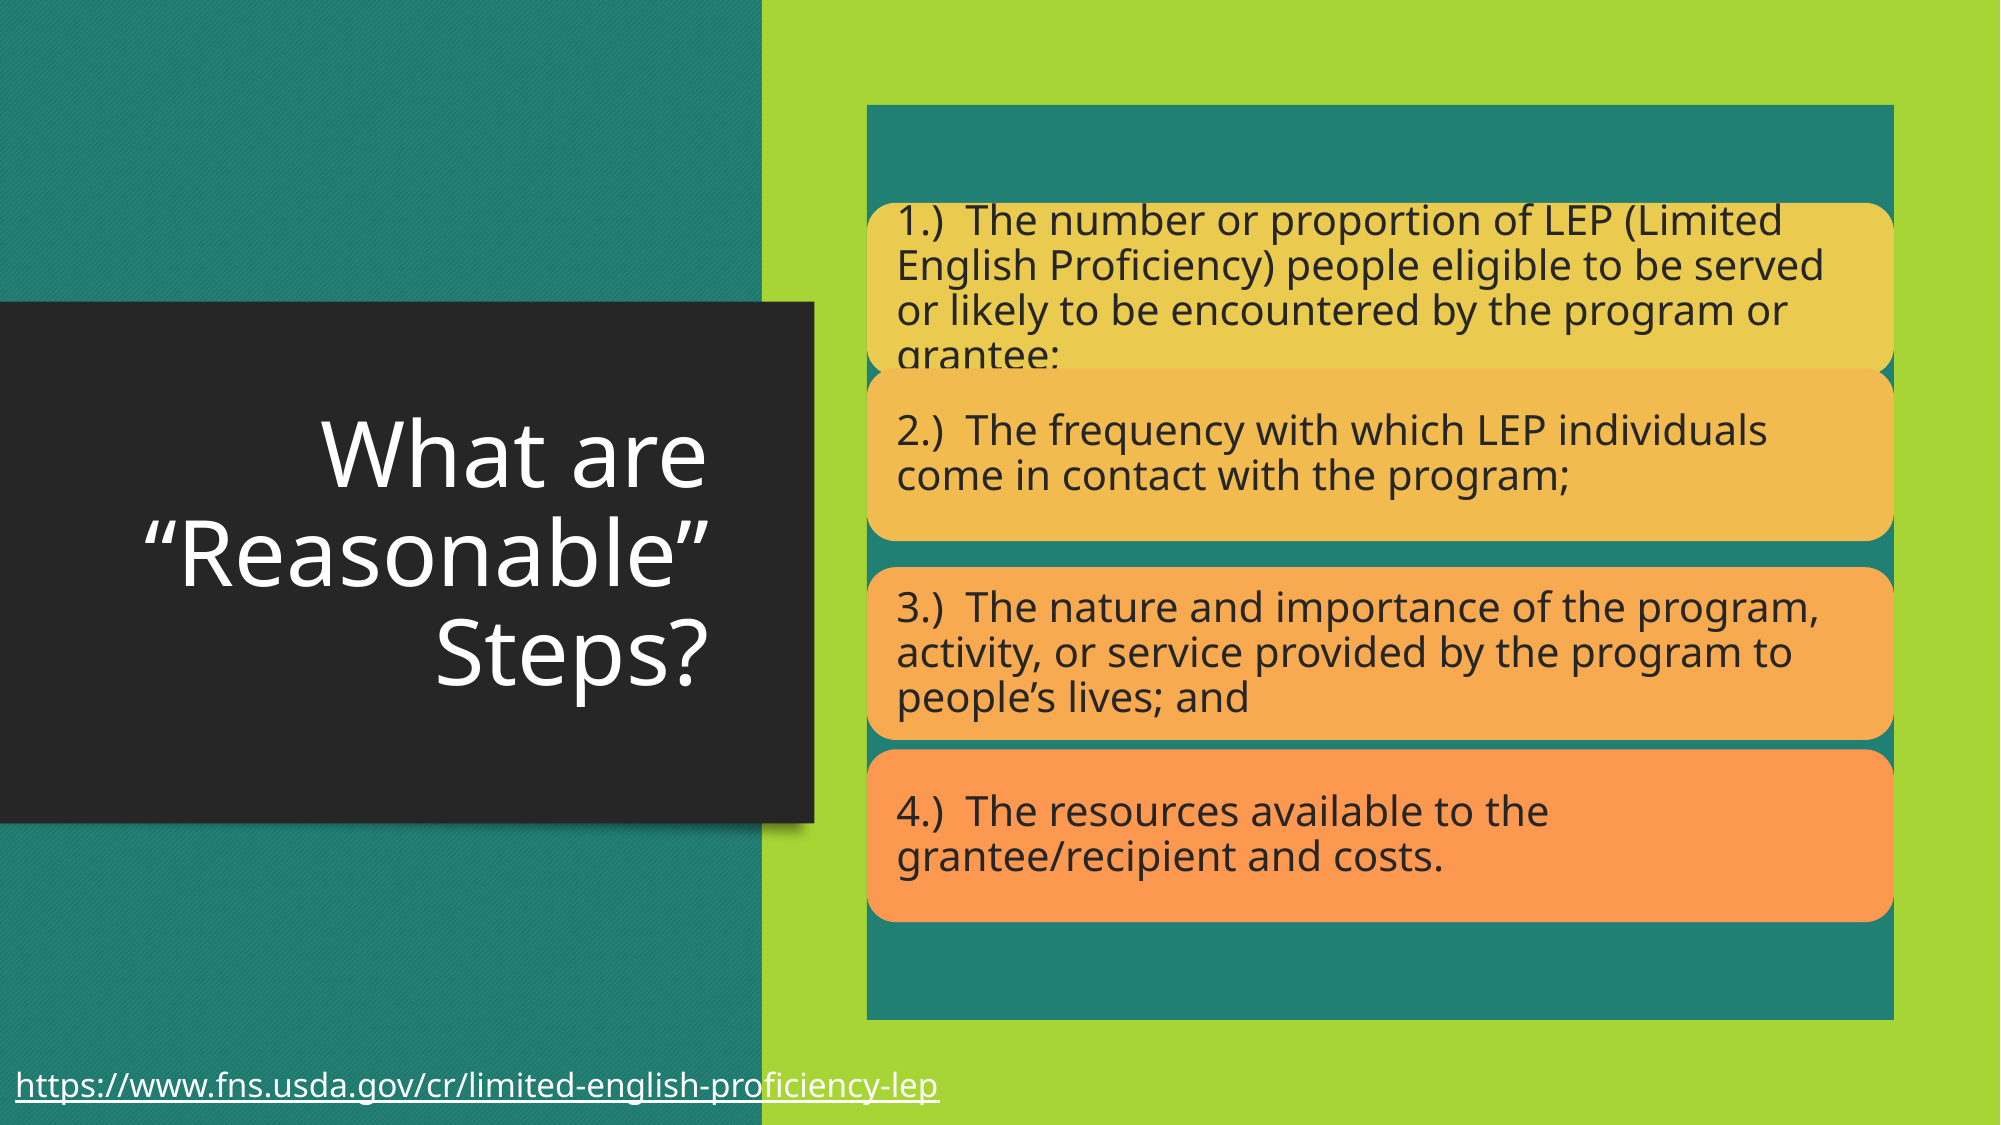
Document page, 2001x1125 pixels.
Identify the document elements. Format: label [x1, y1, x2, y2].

picture [0, 0, 2000, 1125]
list [866, 104, 1895, 1021]
